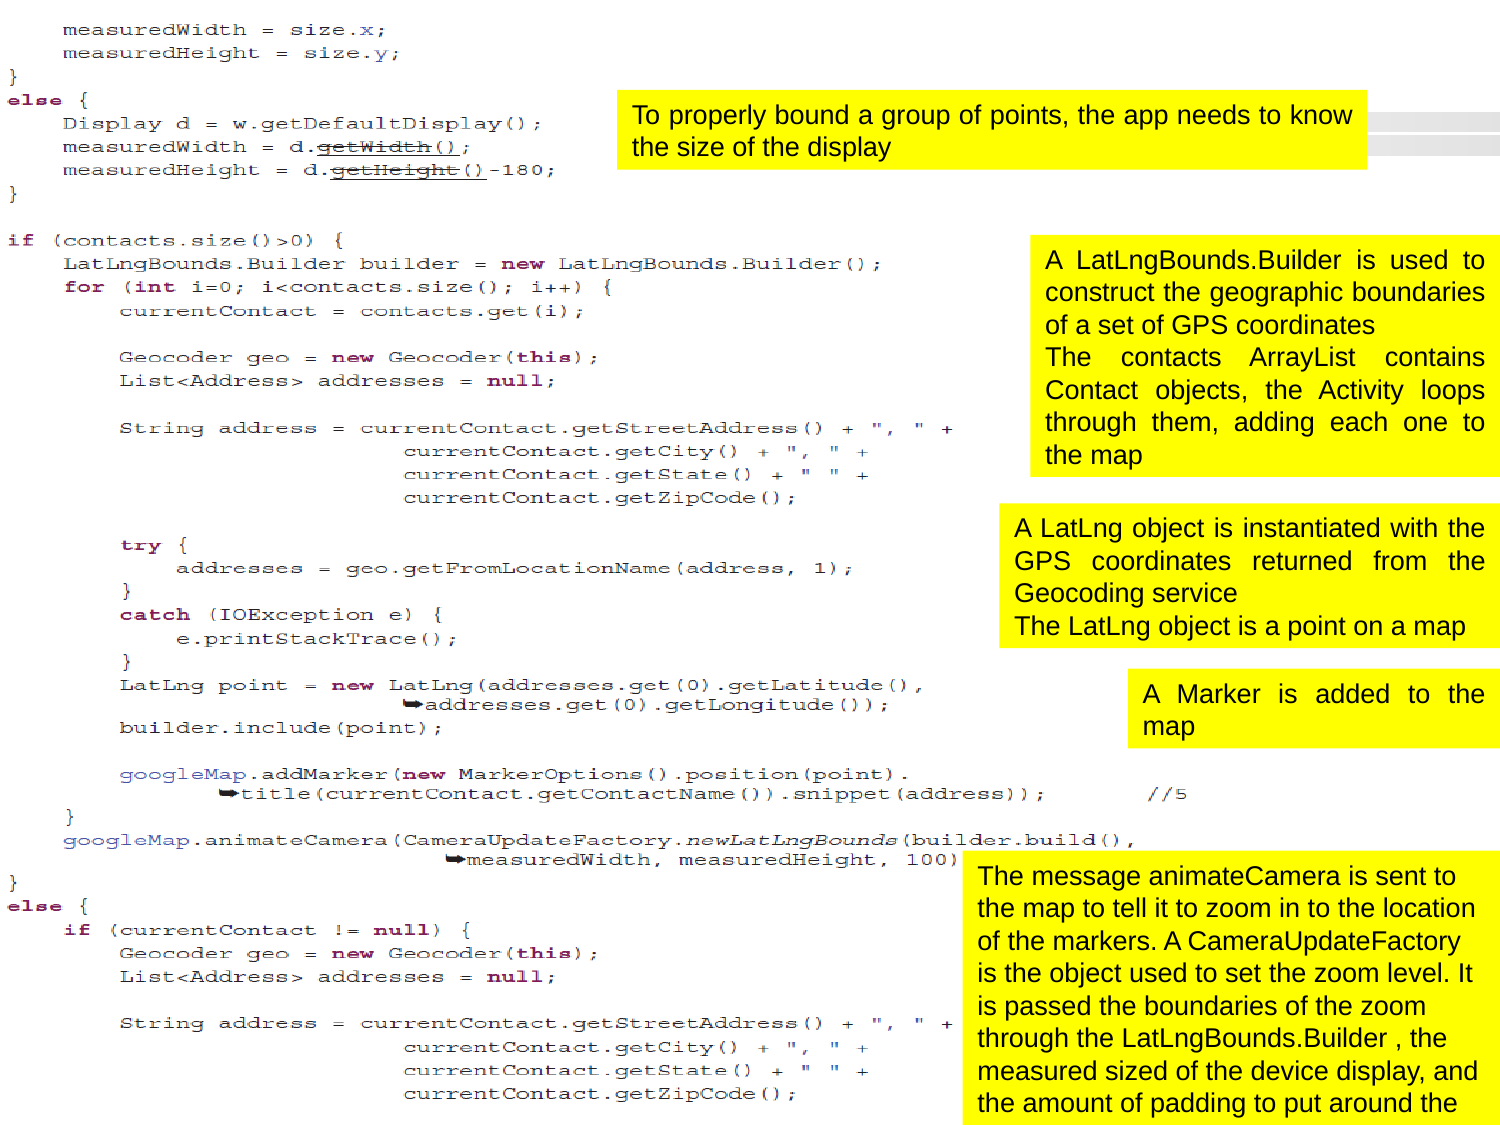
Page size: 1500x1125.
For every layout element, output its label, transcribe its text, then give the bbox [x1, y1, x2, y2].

list The message animateCamera is sent to the map to tell it to zoom in to the location of the markers. A CameraUpdateFactory is the object used to set the zoom level. It is passed the boundaries of the zoom through the LatLngBounds.Builder , the measured sized of the device display, and the amount of padding to put around the bounds. [1257, 850, 1500, 1125]
picture [0, 0, 1500, 1125]
text_box A LatLngBounds.Builder is used to construct the geographic boundaries of a set of GPS coordinates The contacts ArrayList contains Contact objects, the Activity loops through them, adding each one to the map [1257, 234, 1500, 477]
text_box A Marker is added to the map [1257, 668, 1500, 749]
text_box A LatLng object is instantiated with the GPS coordinates returned from the Geocoding service The LatLng object is a point on a map [1257, 503, 1500, 649]
text_box To properly bound a group of points, the app needs to know the size of the display [1257, 89, 1368, 170]
